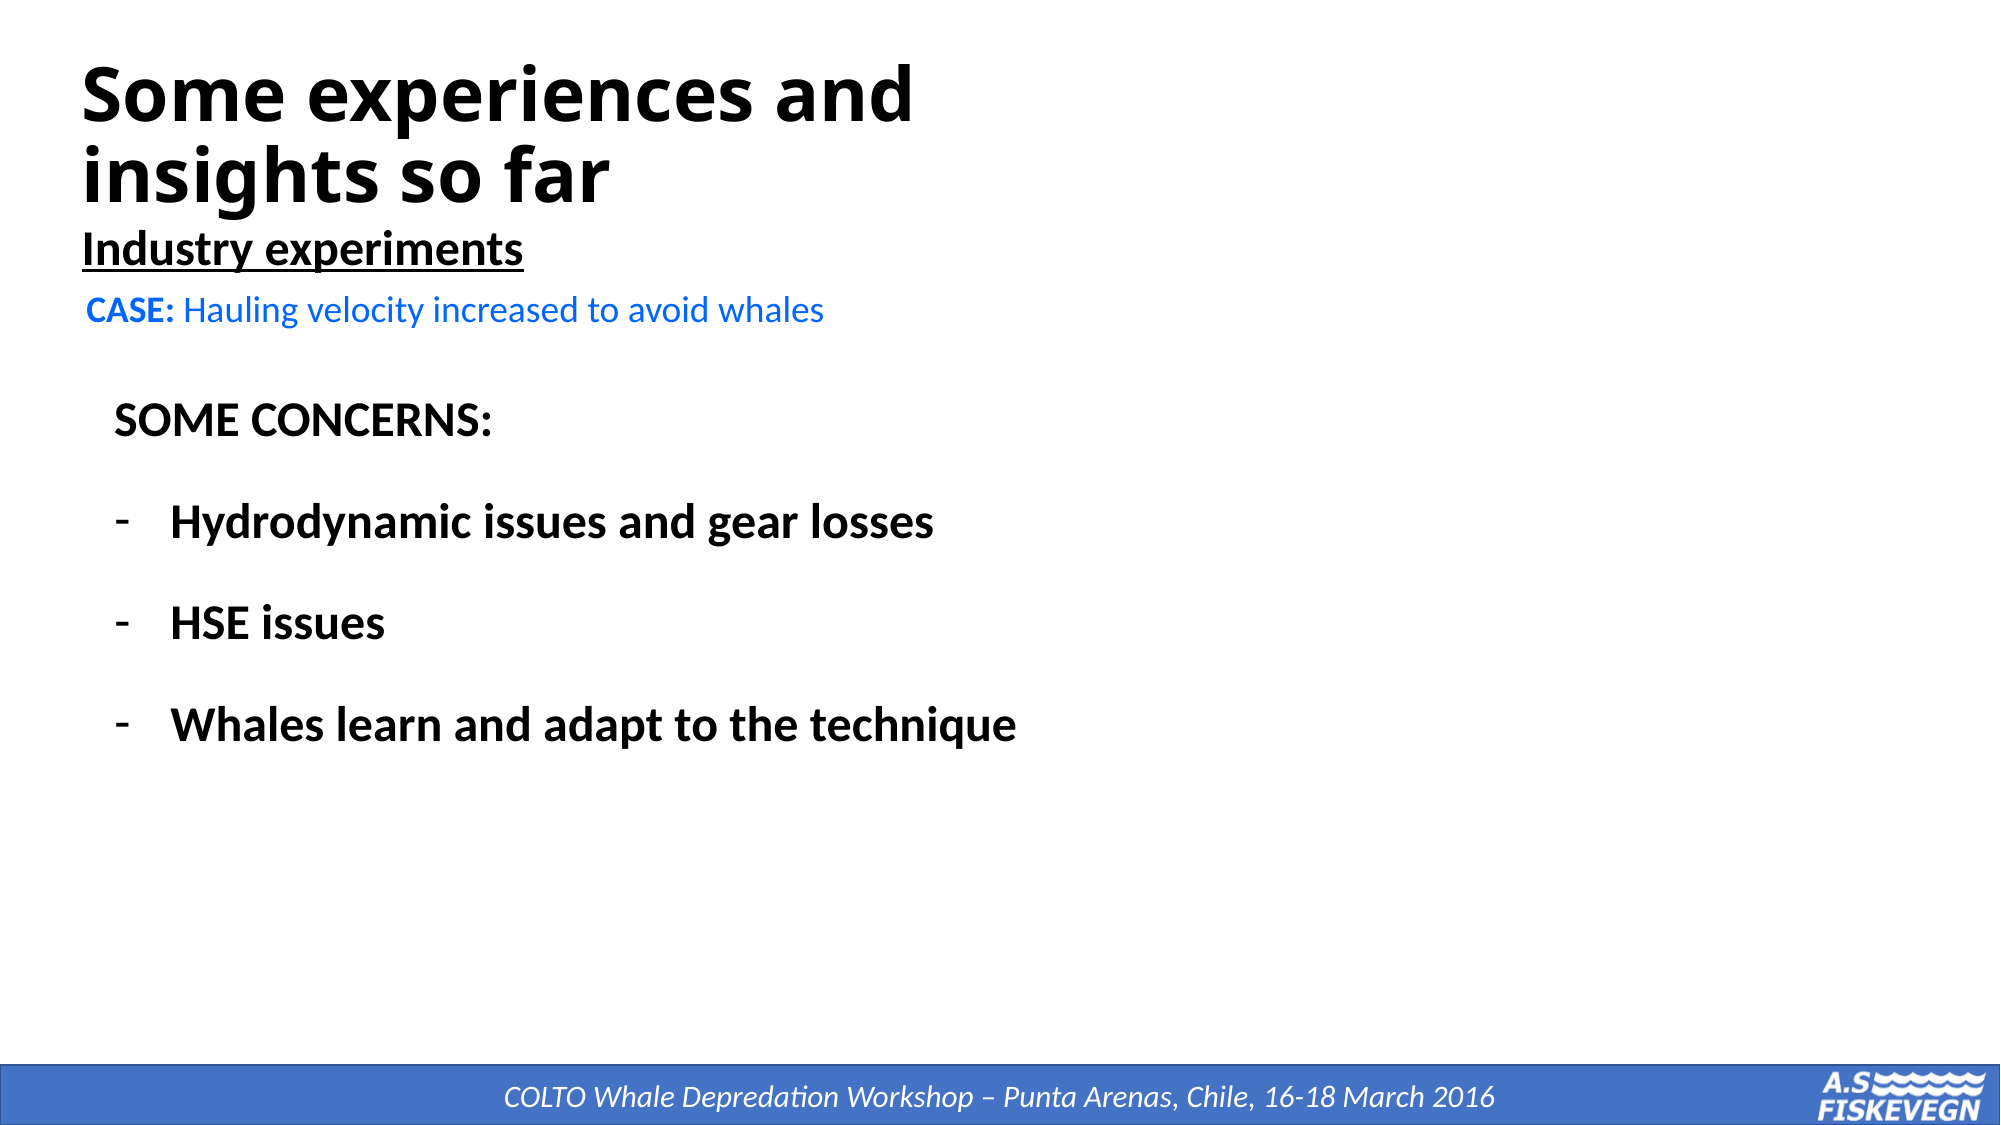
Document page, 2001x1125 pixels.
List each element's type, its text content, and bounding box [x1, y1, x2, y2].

picture [1813, 1069, 1990, 1125]
text_box SOME CONCERNS: Hydrodynamic issues and gear losses HSE issues Whales learn and adapt to the technique [99, 379, 1321, 940]
subtitle Industry experiments [66, 208, 1288, 297]
text_box CASE: Hauling velocity increased to avoid whales [71, 277, 841, 337]
text_box Some experiences and insights so far [66, 49, 1244, 227]
text_box COLTO Whale Depredation Workshop – Punta Arenas, Chile, 16-18 March 2016 [0, 1064, 2000, 1125]
